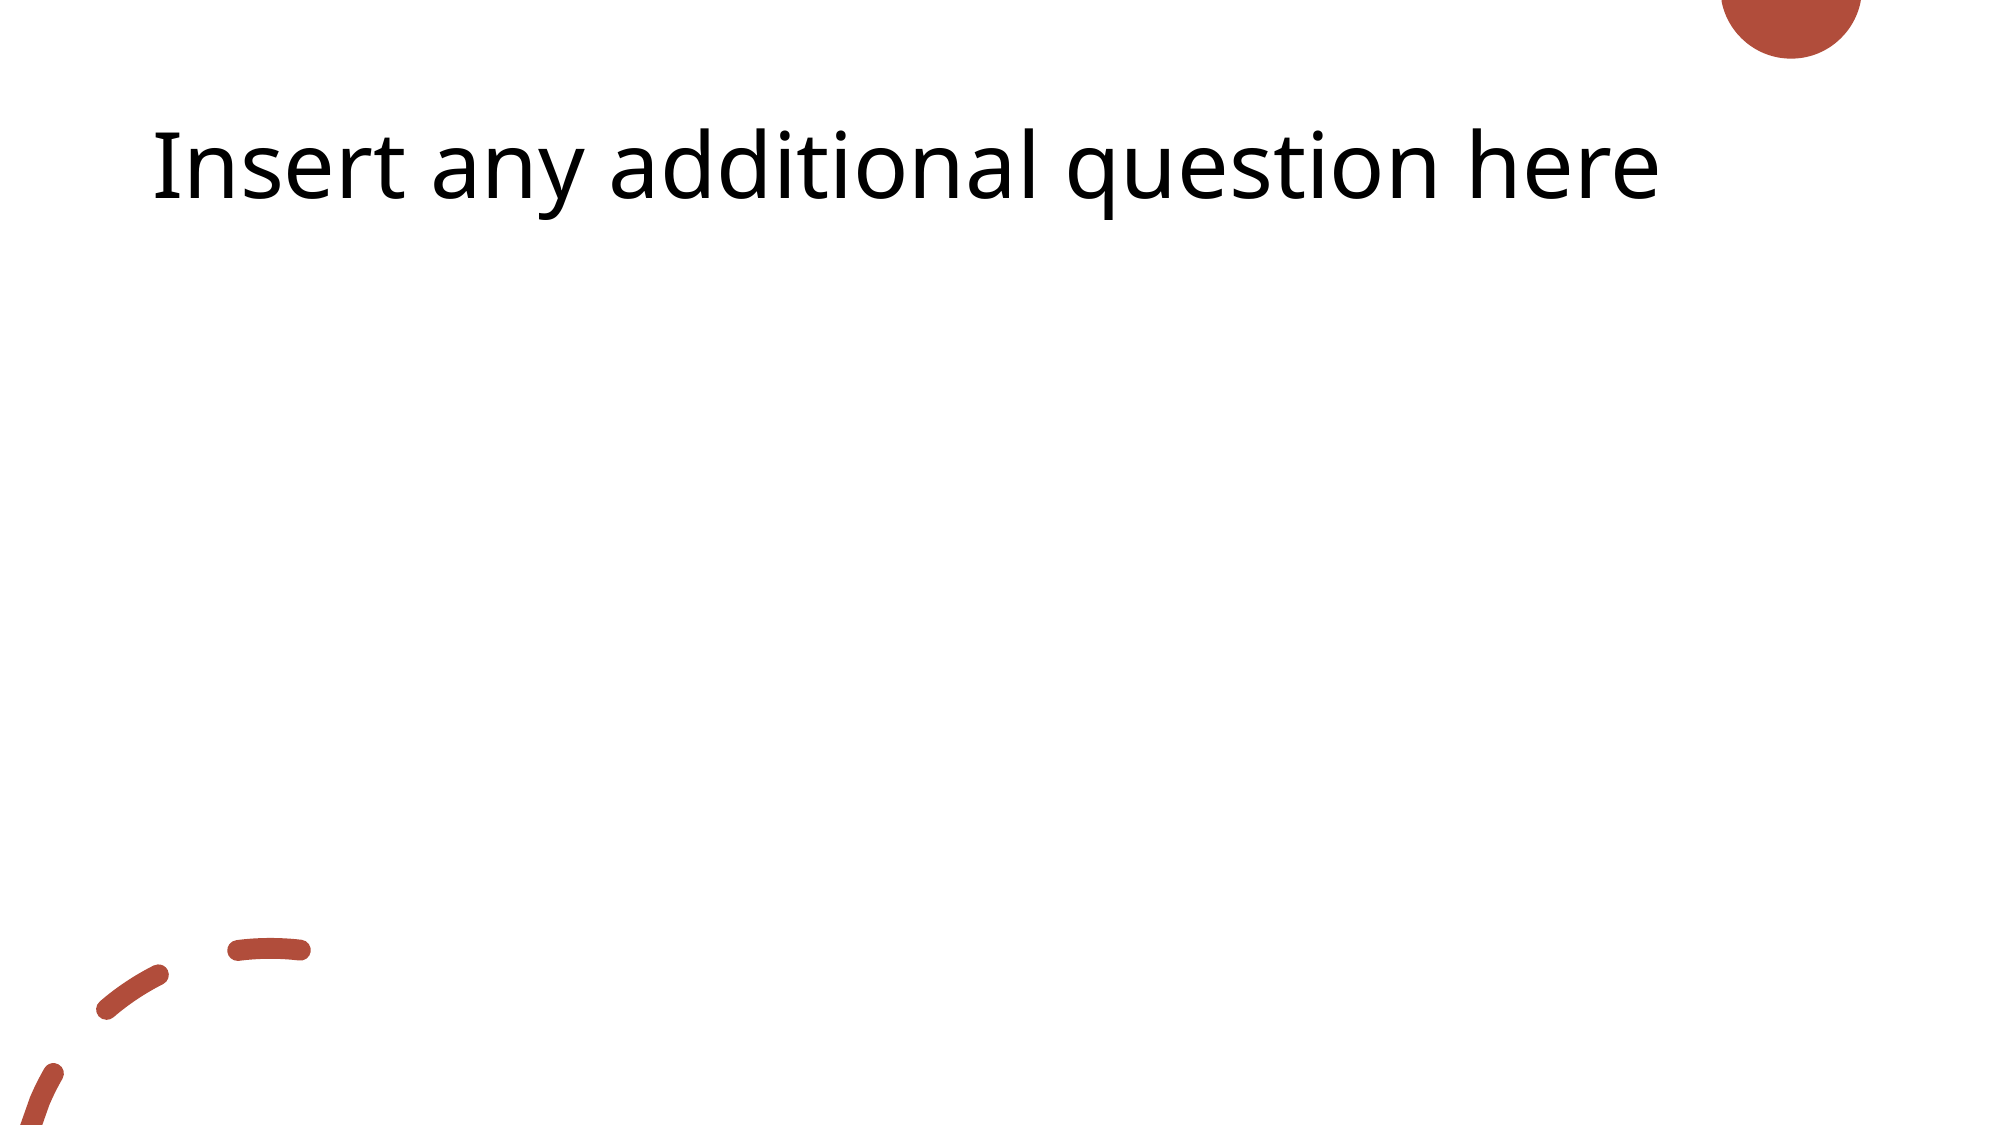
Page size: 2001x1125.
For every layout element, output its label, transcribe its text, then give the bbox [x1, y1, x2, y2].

title Insert any additional question here [137, 59, 1863, 278]
